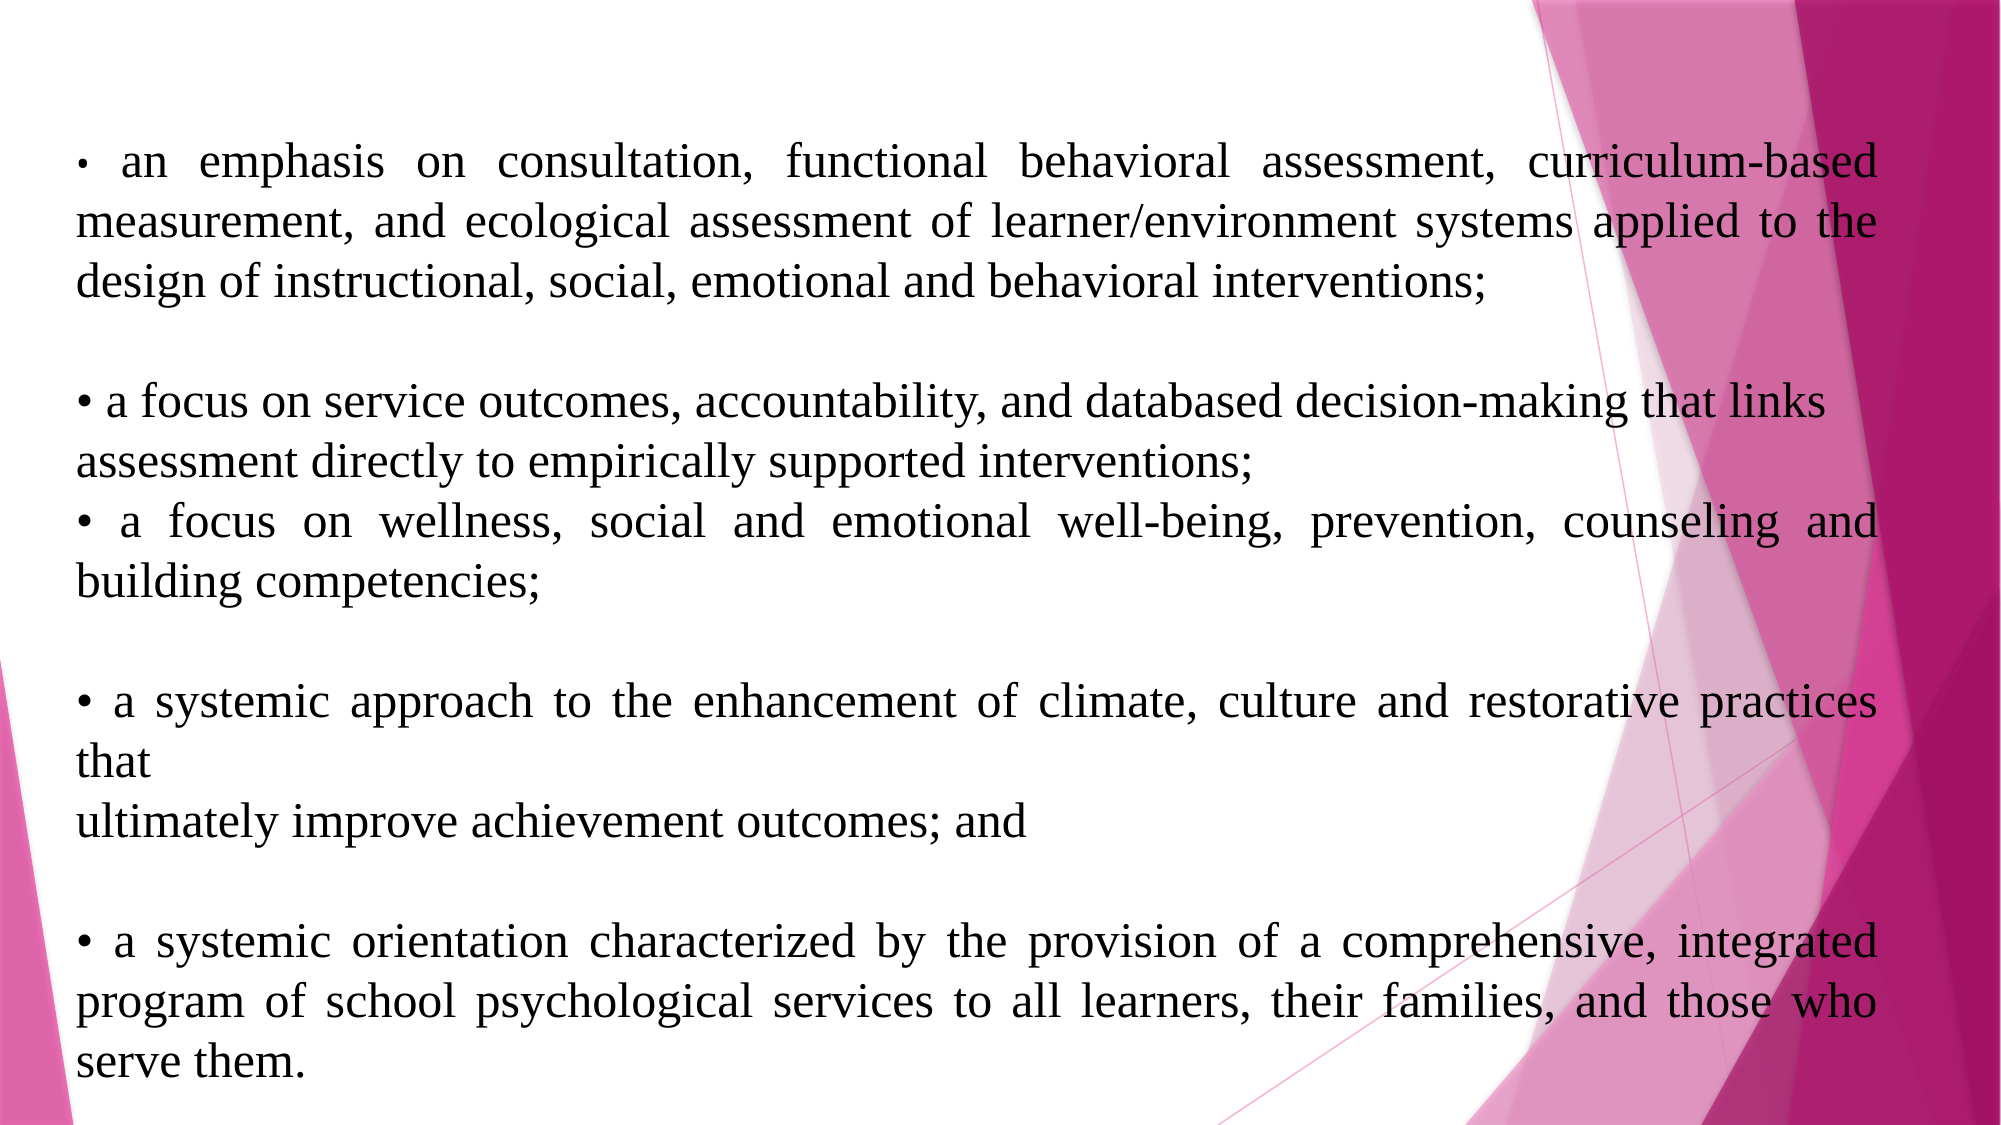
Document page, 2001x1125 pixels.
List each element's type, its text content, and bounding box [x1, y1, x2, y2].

text_box • an emphasis on consultation, functional behavioral assessment, curriculum-based measurement, and ecological assessment of learner/environment systems applied to the design of instructional, social, emotional and behavioral interventions; • a focus on service outcomes, accountability, and databased decision-making that links assessment directly to empirically supported interventions; • a focus on wellness, social and emotional well-being, prevention, counseling and building competencies; • a systemic approach to the enhancement of climate, culture and restorative practices that ultimately improve achievement outcomes; and • a systemic orientation characterized by the provision of a comprehensive, integrated program of school psychological services to all learners, their families, and those who serve them. [61, 120, 1895, 1062]
